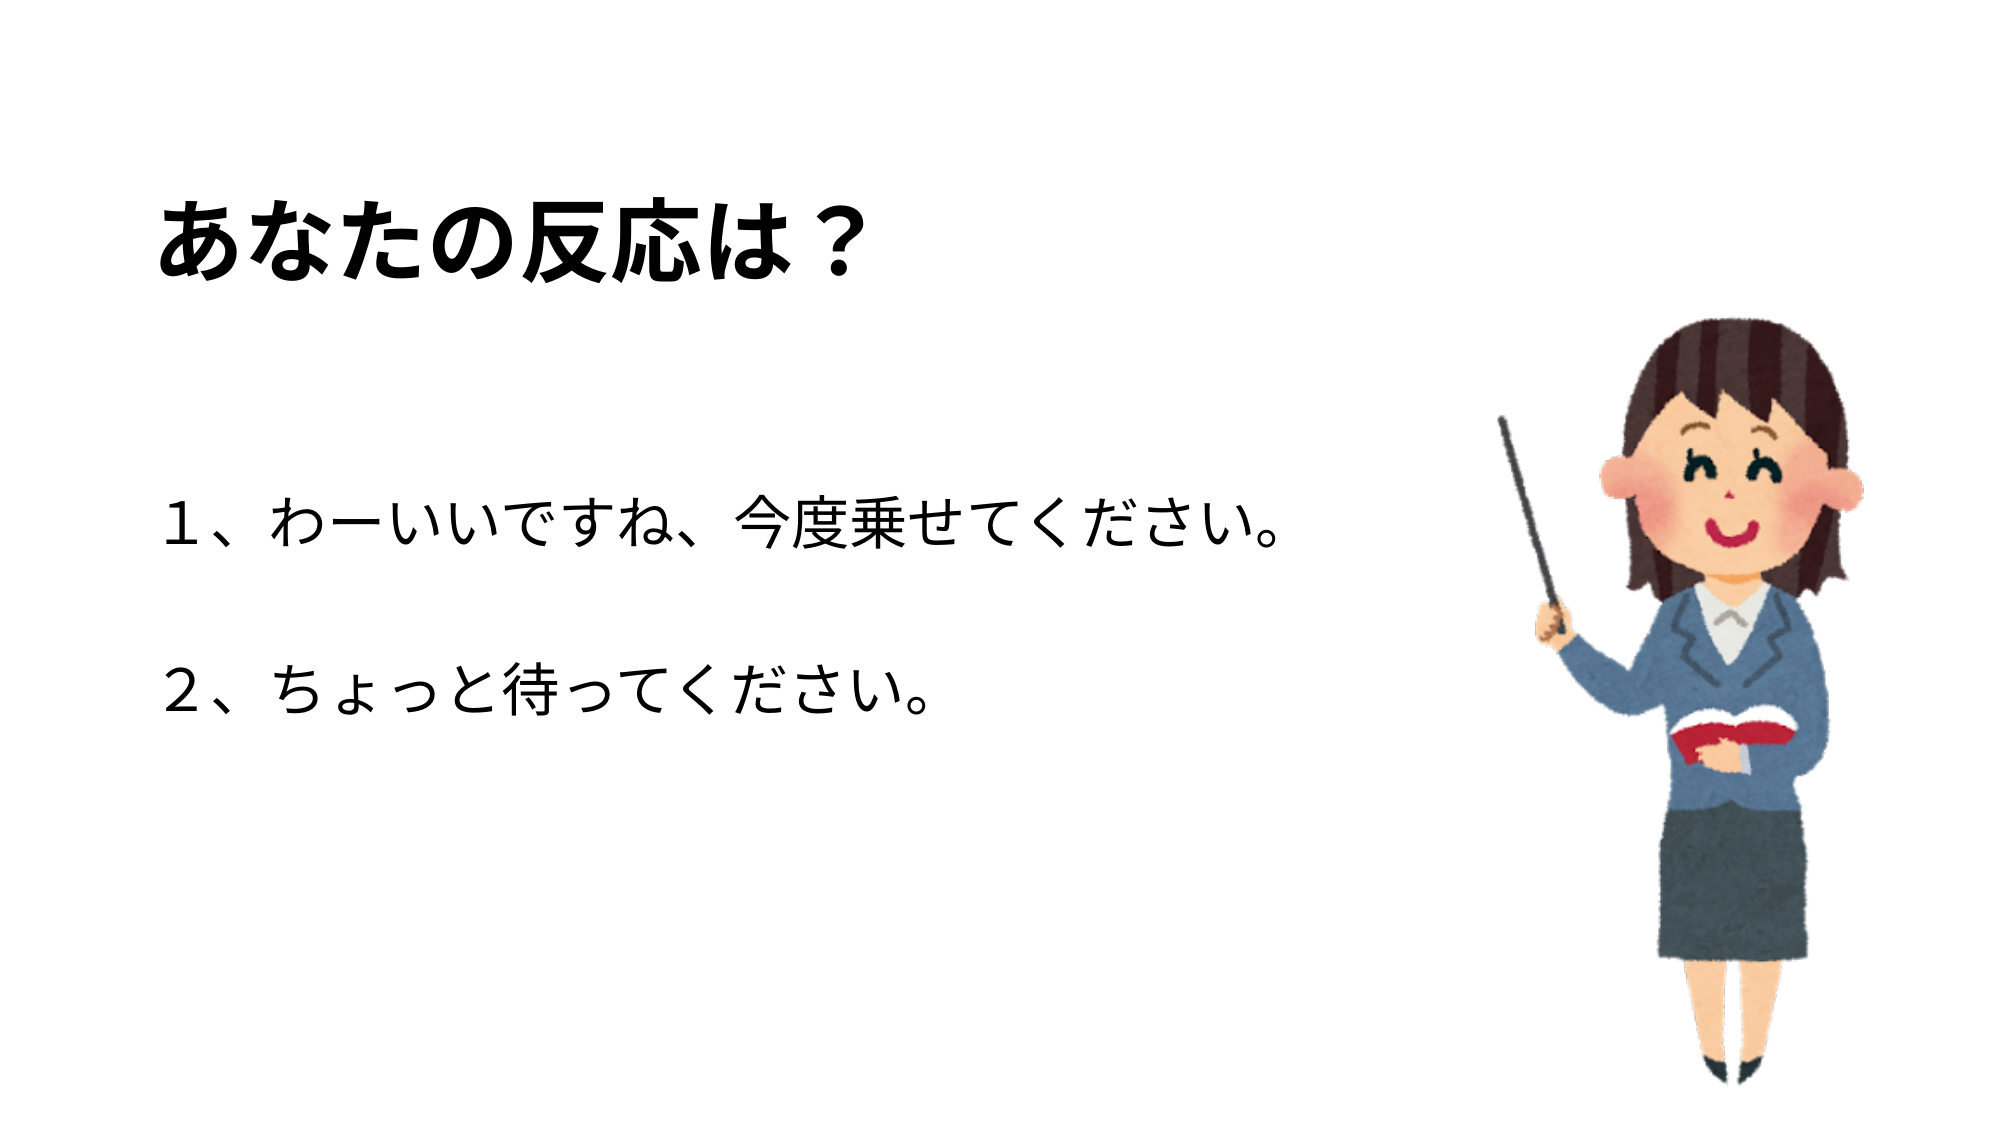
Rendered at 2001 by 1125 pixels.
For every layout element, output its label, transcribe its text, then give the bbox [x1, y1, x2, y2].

picture [1462, 310, 1973, 1090]
title あなたの反応は？ [137, 137, 1863, 355]
list １、わーいいですね、今度乗せてください。 ２、ちょっと待ってください。 [137, 486, 1462, 1014]
